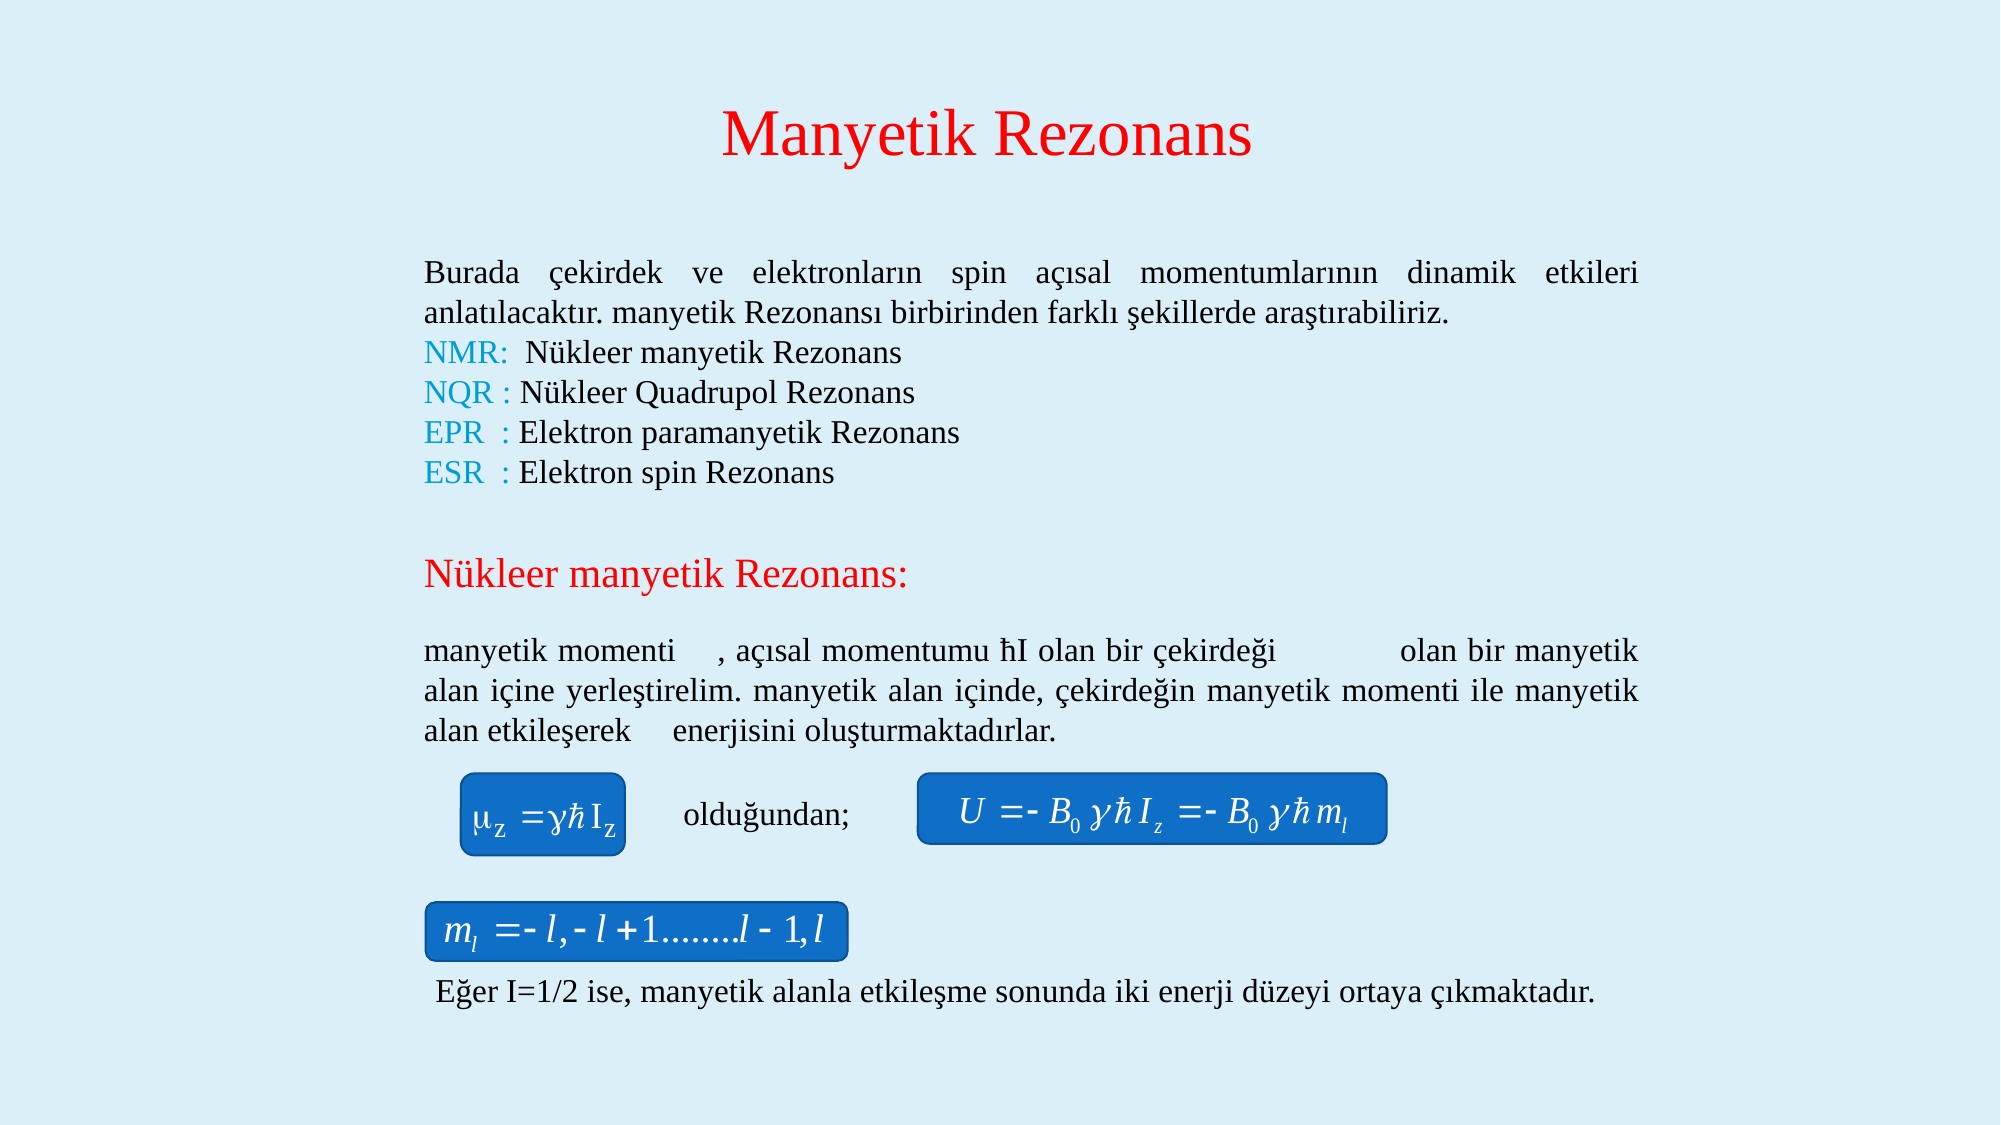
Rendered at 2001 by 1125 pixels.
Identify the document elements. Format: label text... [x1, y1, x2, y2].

text_box olduğundan; [550, 785, 941, 840]
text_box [955, 784, 1354, 840]
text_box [437, 902, 832, 963]
text_box [919, 813, 1388, 845]
text_box Manyetik Rezonans [589, 80, 1387, 176]
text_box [467, 794, 622, 844]
text_box [424, 901, 849, 961]
text_box Burada çekirdek ve elektronların spin açısal momentumlarının dinamik etkileri anlatılacaktır. manyetik Rezonansı birbirinden farklı şekillerde araştırabiliriz. NMR: Nükleer manyetik Rezonans NQR : Nükleer Quadrupol Rezonans EPR : Elektron paramanyetik Rezonans ESR : Elektron spin Rezonans [409, 243, 1657, 498]
text_box [459, 813, 626, 857]
text_box Nükleer manyetik Rezonans: [409, 538, 1225, 621]
text_box manyetik momenti , açısal momentumu ћI olan bir çekirdeği olan bir manyetik alan içine yerleştirelim. manyetik alan içinde, çekirdeğin manyetik momenti ile manyetik alan etkileşerek enerjisini oluşturmaktadırlar. [409, 621, 1657, 813]
text_box Eğer I=1/2 ise, manyetik alanla etkileşme sonunda iki enerji düzeyi ortaya çıkmaktadır. [420, 961, 1685, 1074]
